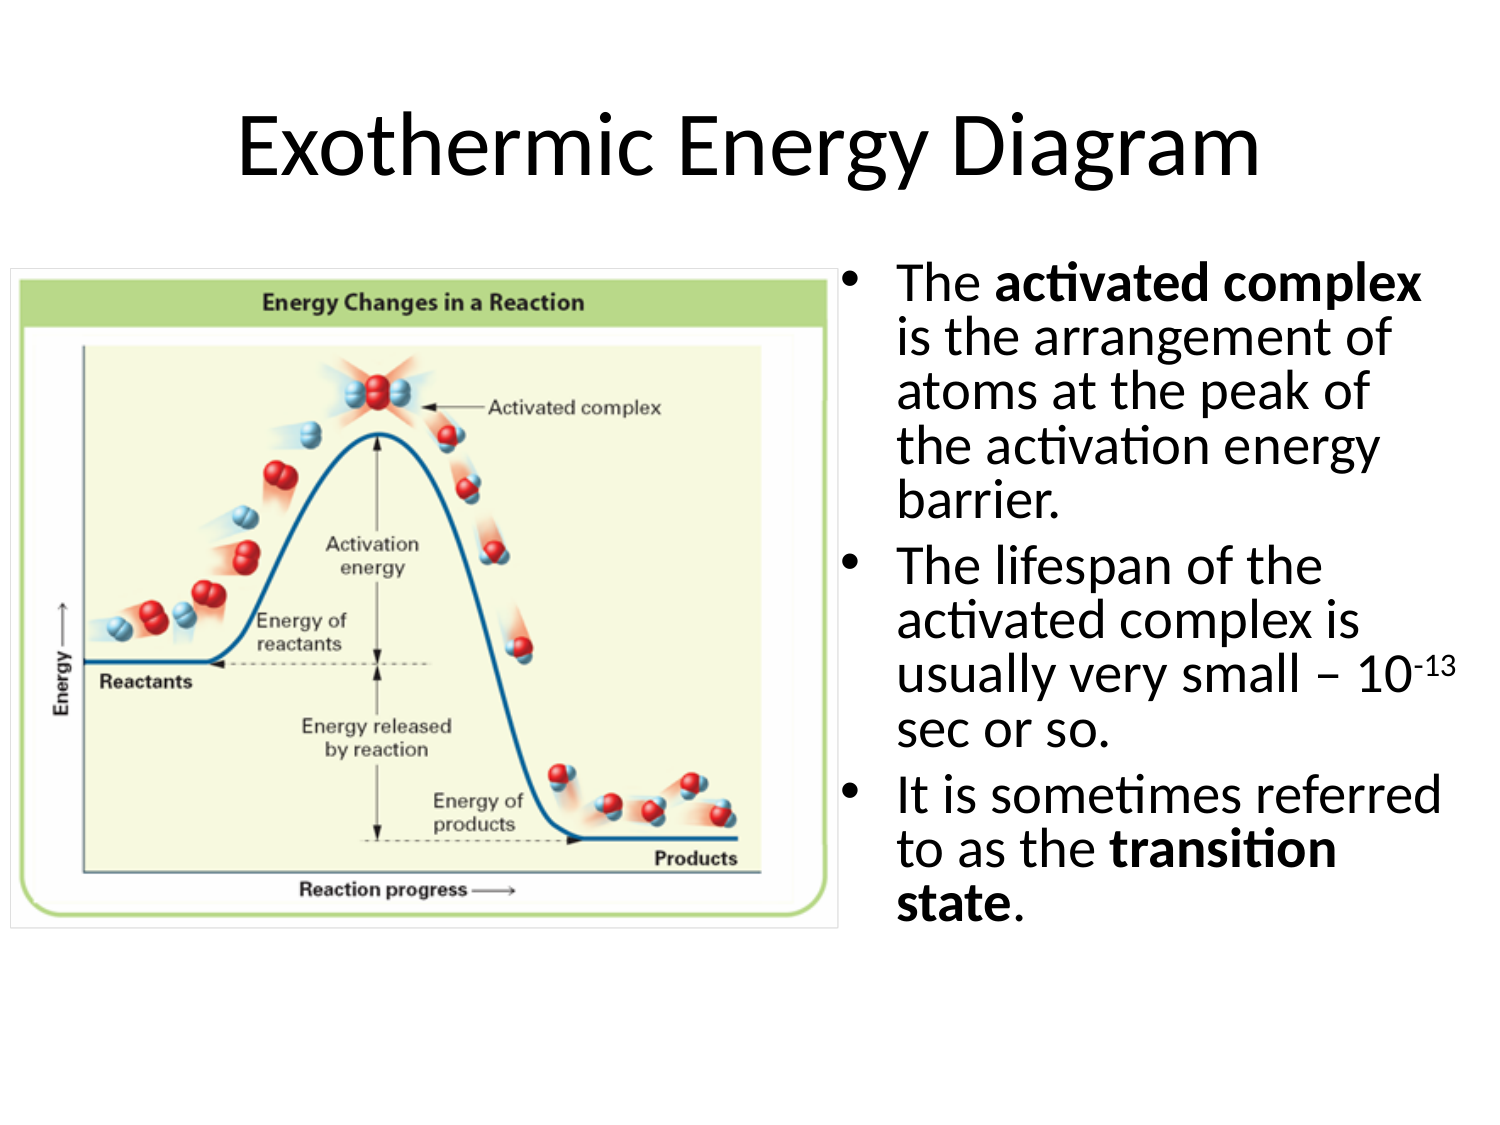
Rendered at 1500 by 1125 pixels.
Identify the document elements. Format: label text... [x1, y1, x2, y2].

title Exothermic Energy Diagram [75, 45, 1425, 233]
list The activated complex is the arrangement of atoms at the peak of the activation energy barrier. The lifespan of the activated complex is usually very small – 10-13 sec or so. It is sometimes referred to as the transition state. [825, 249, 1475, 1005]
picture [8, 267, 840, 931]
